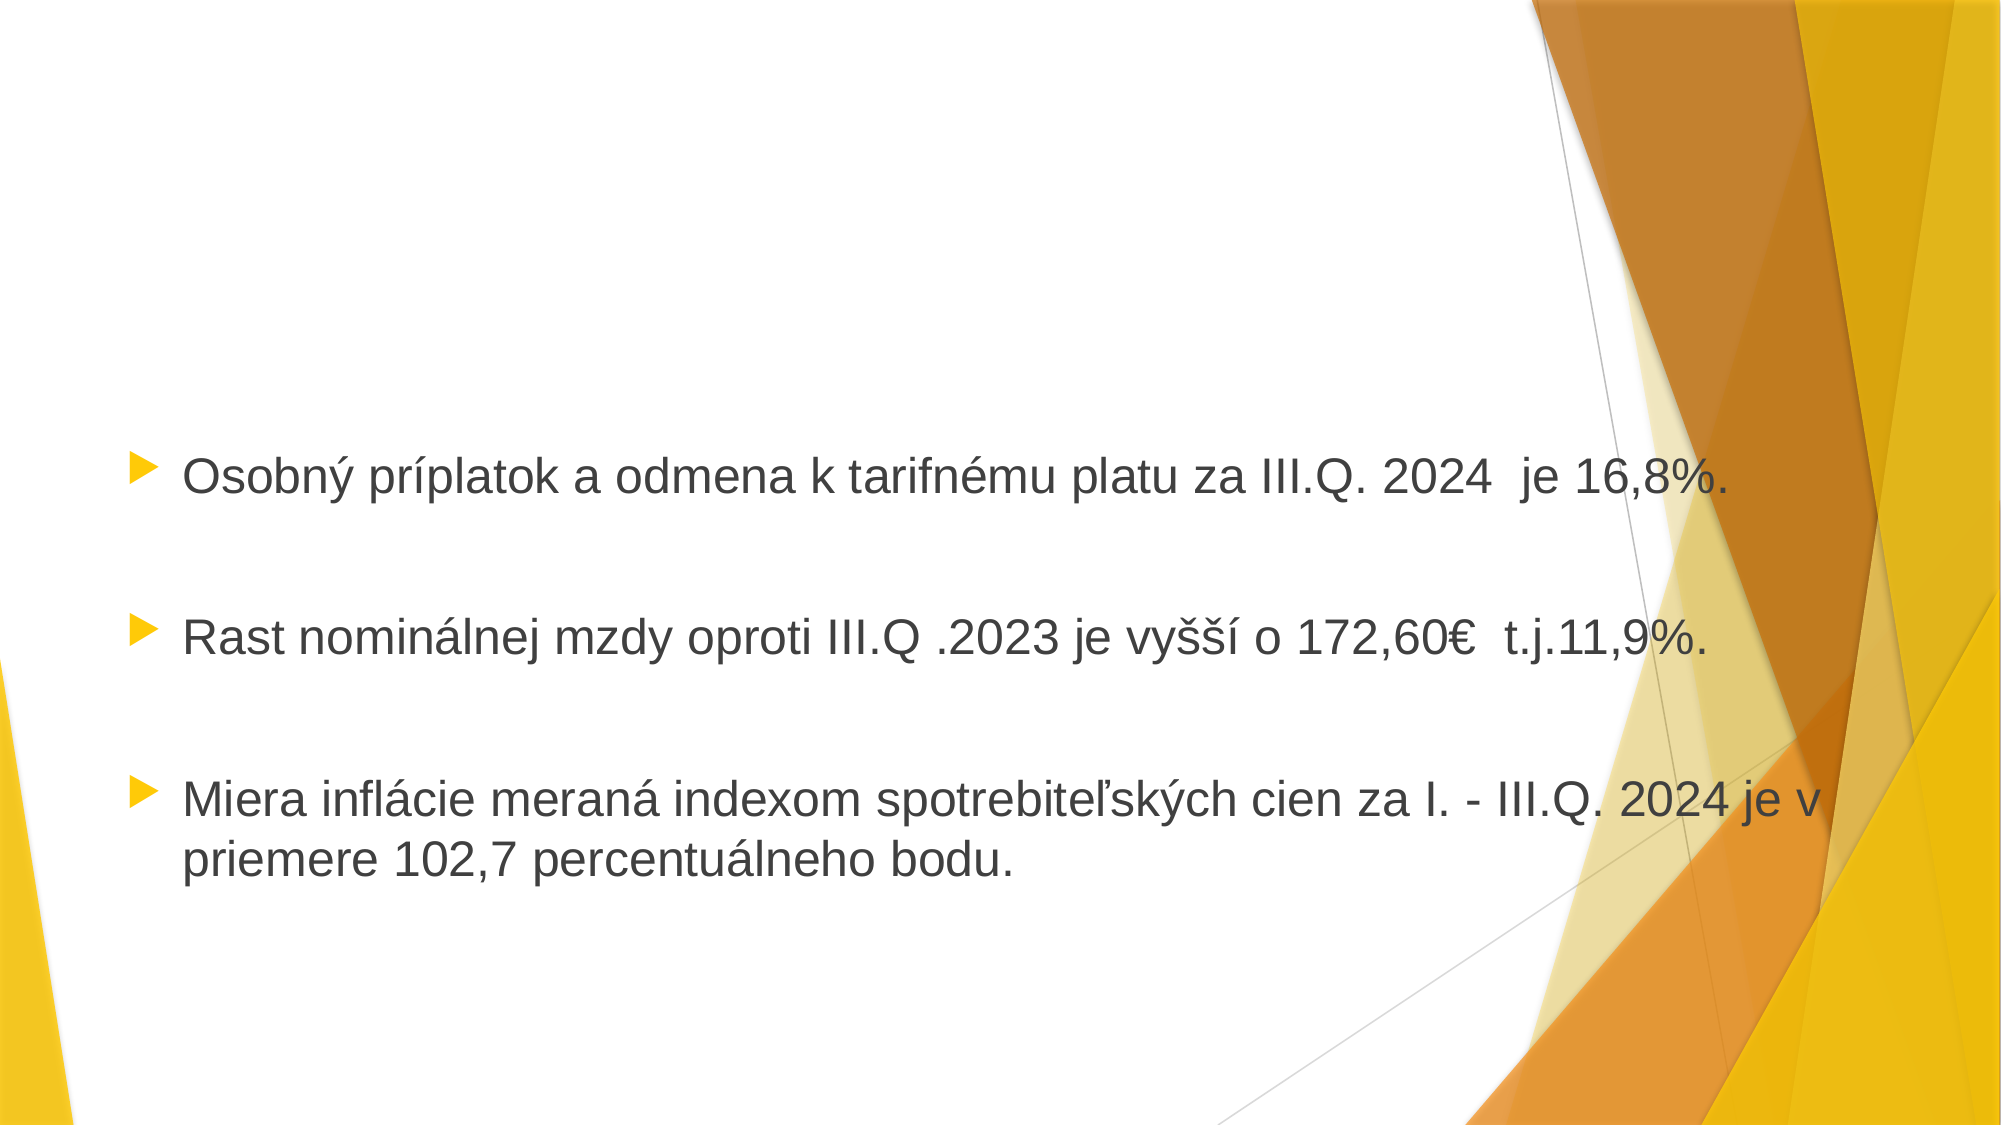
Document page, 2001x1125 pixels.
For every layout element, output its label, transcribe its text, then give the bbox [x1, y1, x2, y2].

list Osobný príplatok a odmena k tarifnému platu za III.Q. 2024 je 16,8%. Rast nominálnej mzdy oproti III.Q .2023 je vyšší o 172,60€ t.j.11,9%. Miera inflácie meraná indexom spotrebiteľských cien za I. - III.Q. 2024 je v priemere 102,7 percentuálneho bodu. [111, 435, 1857, 991]
